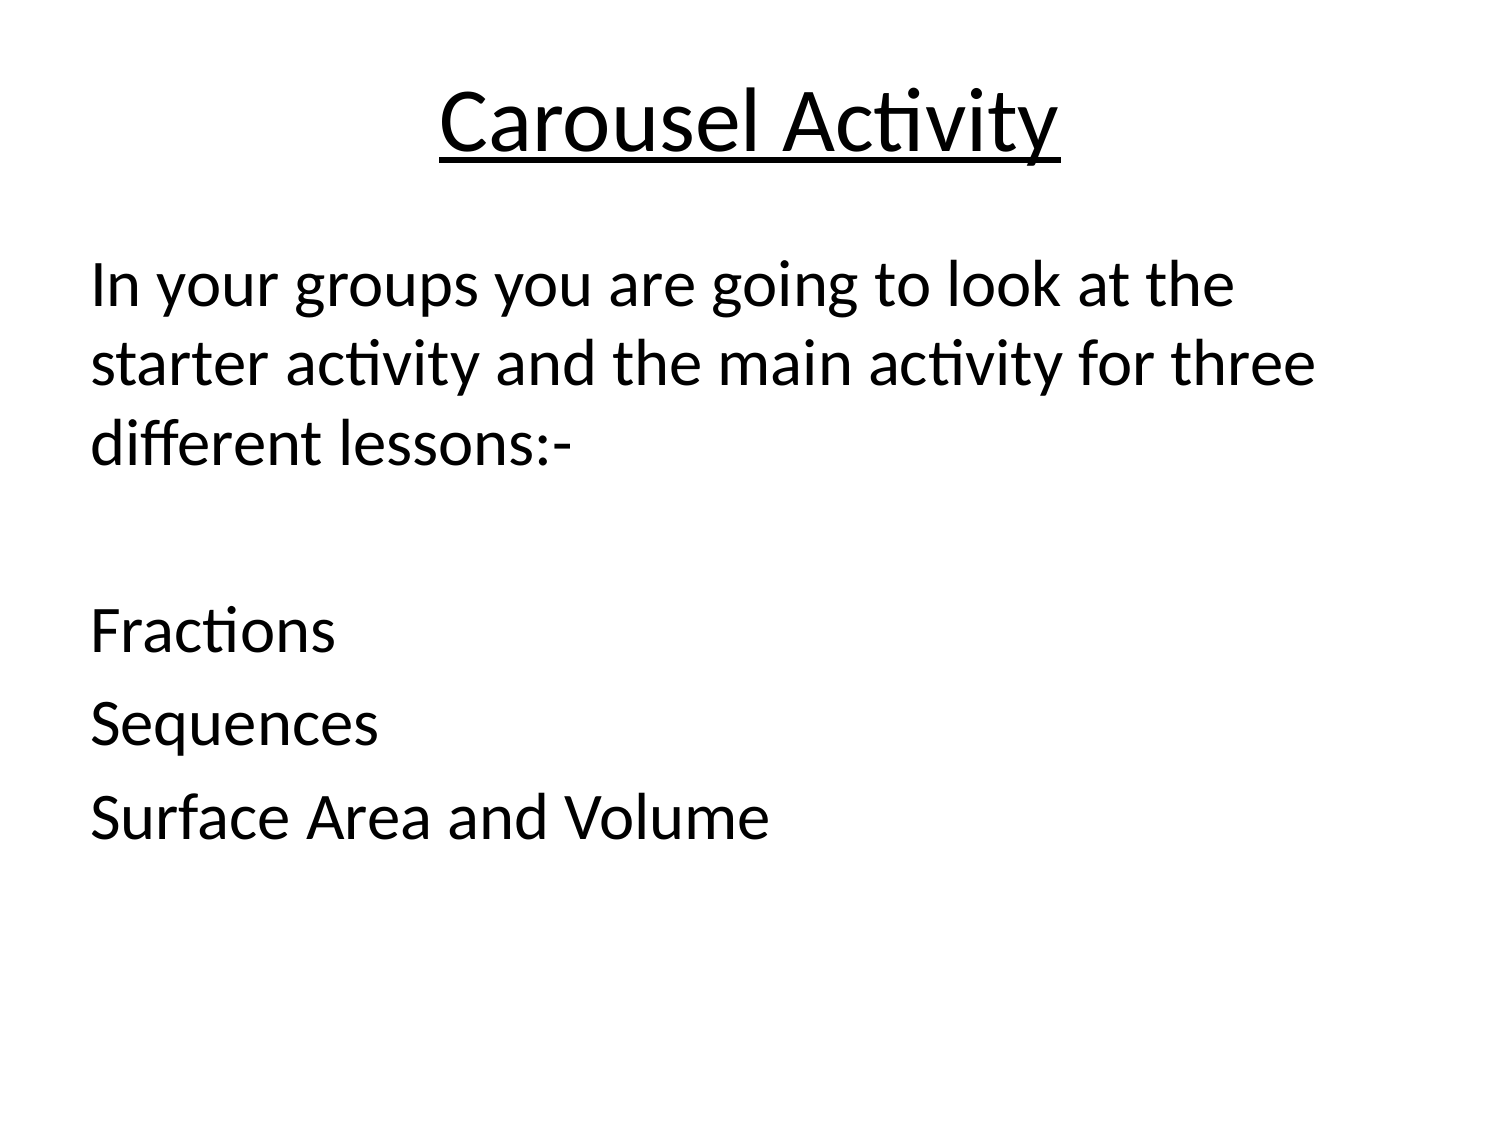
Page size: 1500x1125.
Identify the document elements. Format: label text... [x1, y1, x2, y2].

title Carousel Activity [75, 45, 1425, 185]
list In your groups you are going to look at the starter activity and the main activity for three different lessons:- Fractions Sequences Surface Area and Volume [75, 231, 1425, 1028]
